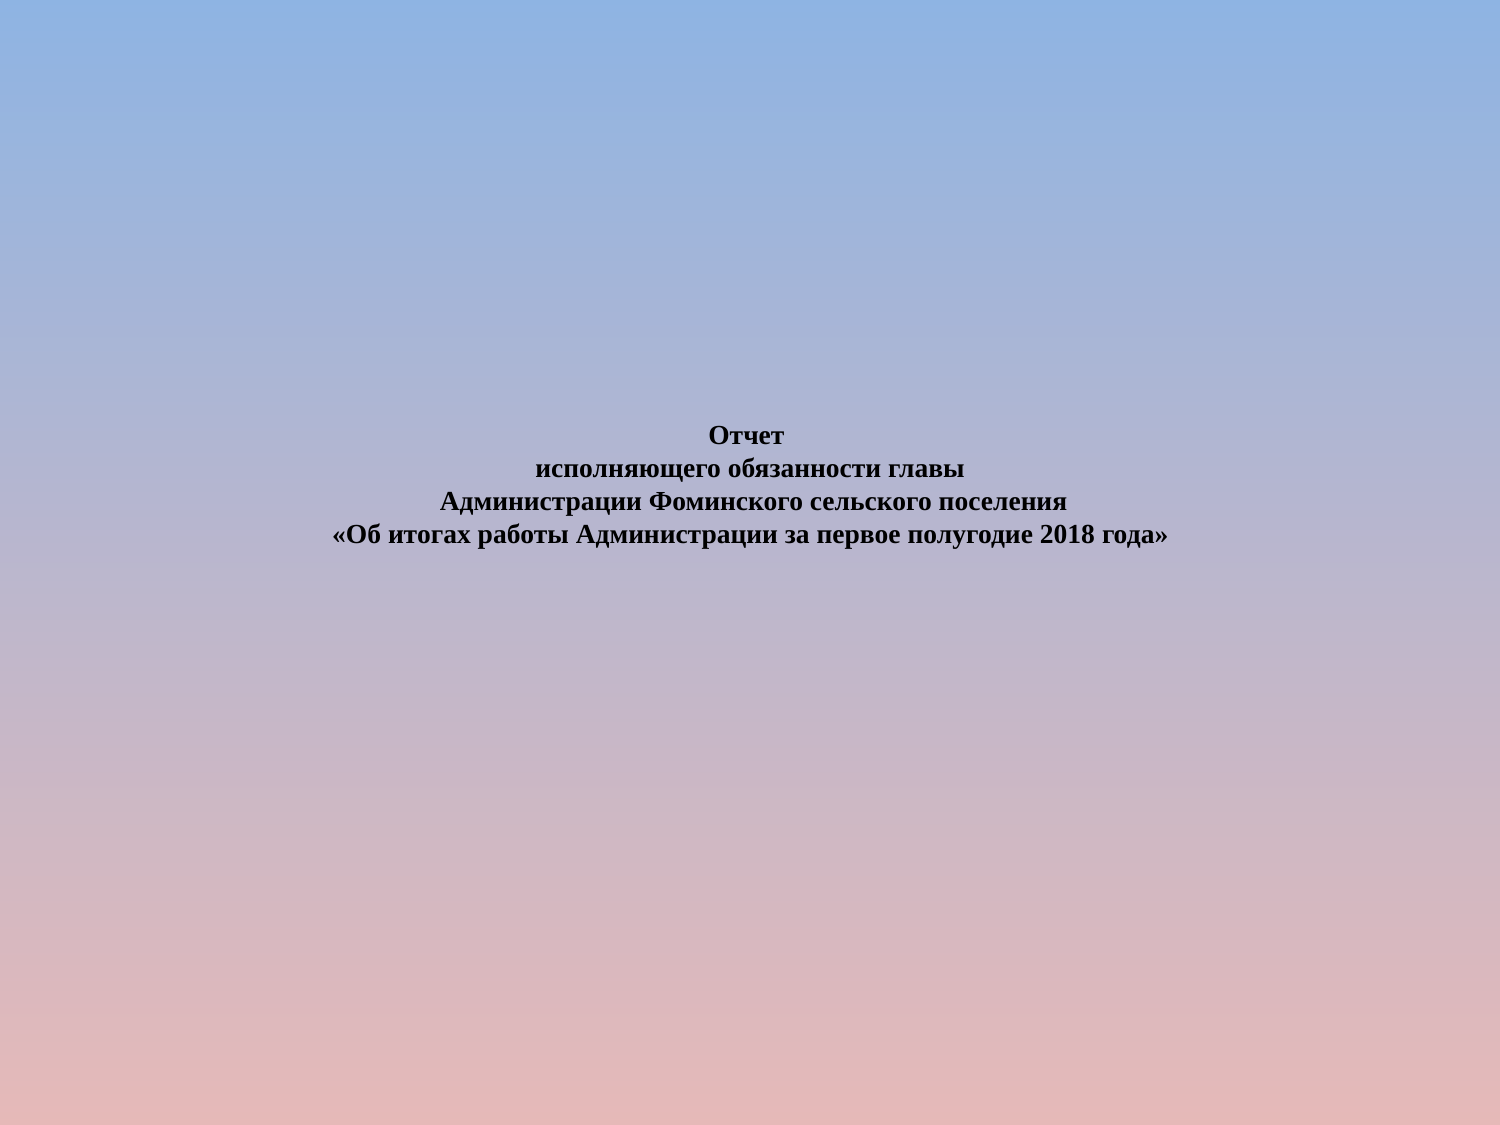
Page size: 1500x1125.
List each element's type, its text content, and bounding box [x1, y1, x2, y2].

title Отчет исполняющего обязанности главы Администрации Фоминского сельского поселения «Об итогах работы Администрации за первое полугодие 2018 года» [112, 349, 1388, 591]
